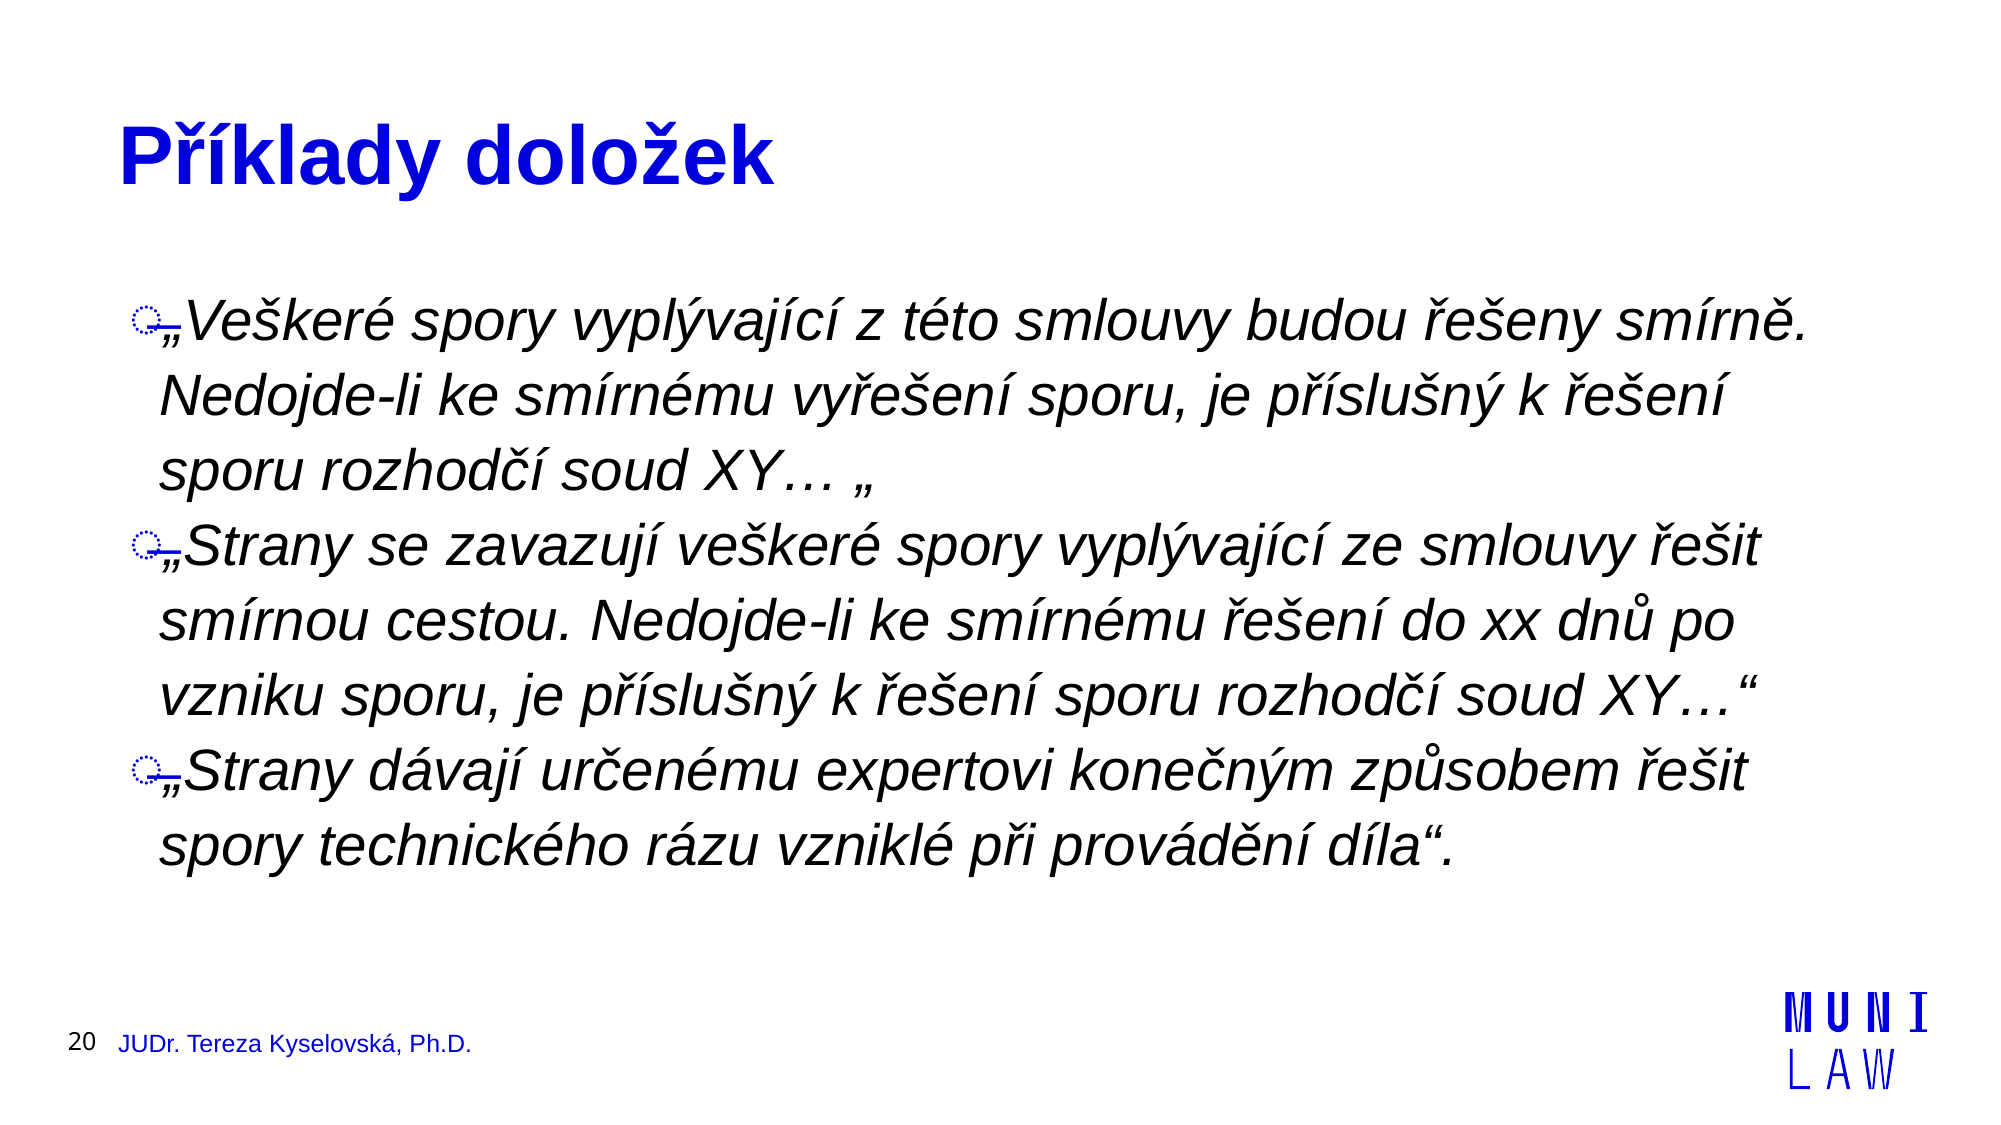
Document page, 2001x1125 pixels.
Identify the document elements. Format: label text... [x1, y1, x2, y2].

footer JUDr. Tereza Kyselovská, Ph.D. [118, 1021, 1418, 1063]
title Příklady doložek [118, 118, 1883, 193]
slide_number 20 [67, 1021, 110, 1063]
list „Veškeré spory vyplývající z této smlouvy budou řešeny smírně. Nedojde-li ke smírnému vyřešení sporu, je příslušný k řešení sporu rozhodčí soud XY… „ „Strany se zavazují veškeré spory vyplývající ze smlouvy řešit smírnou cestou. Nedojde-li ke smírnému řešení do xx dnů po vzniku sporu, je příslušný k řešení sporu rozhodčí soud XY…“ „Strany dávají určenému expertovi konečným způsobem řešit spory technického rázu vzniklé při provádění díla“. [118, 277, 1883, 957]
